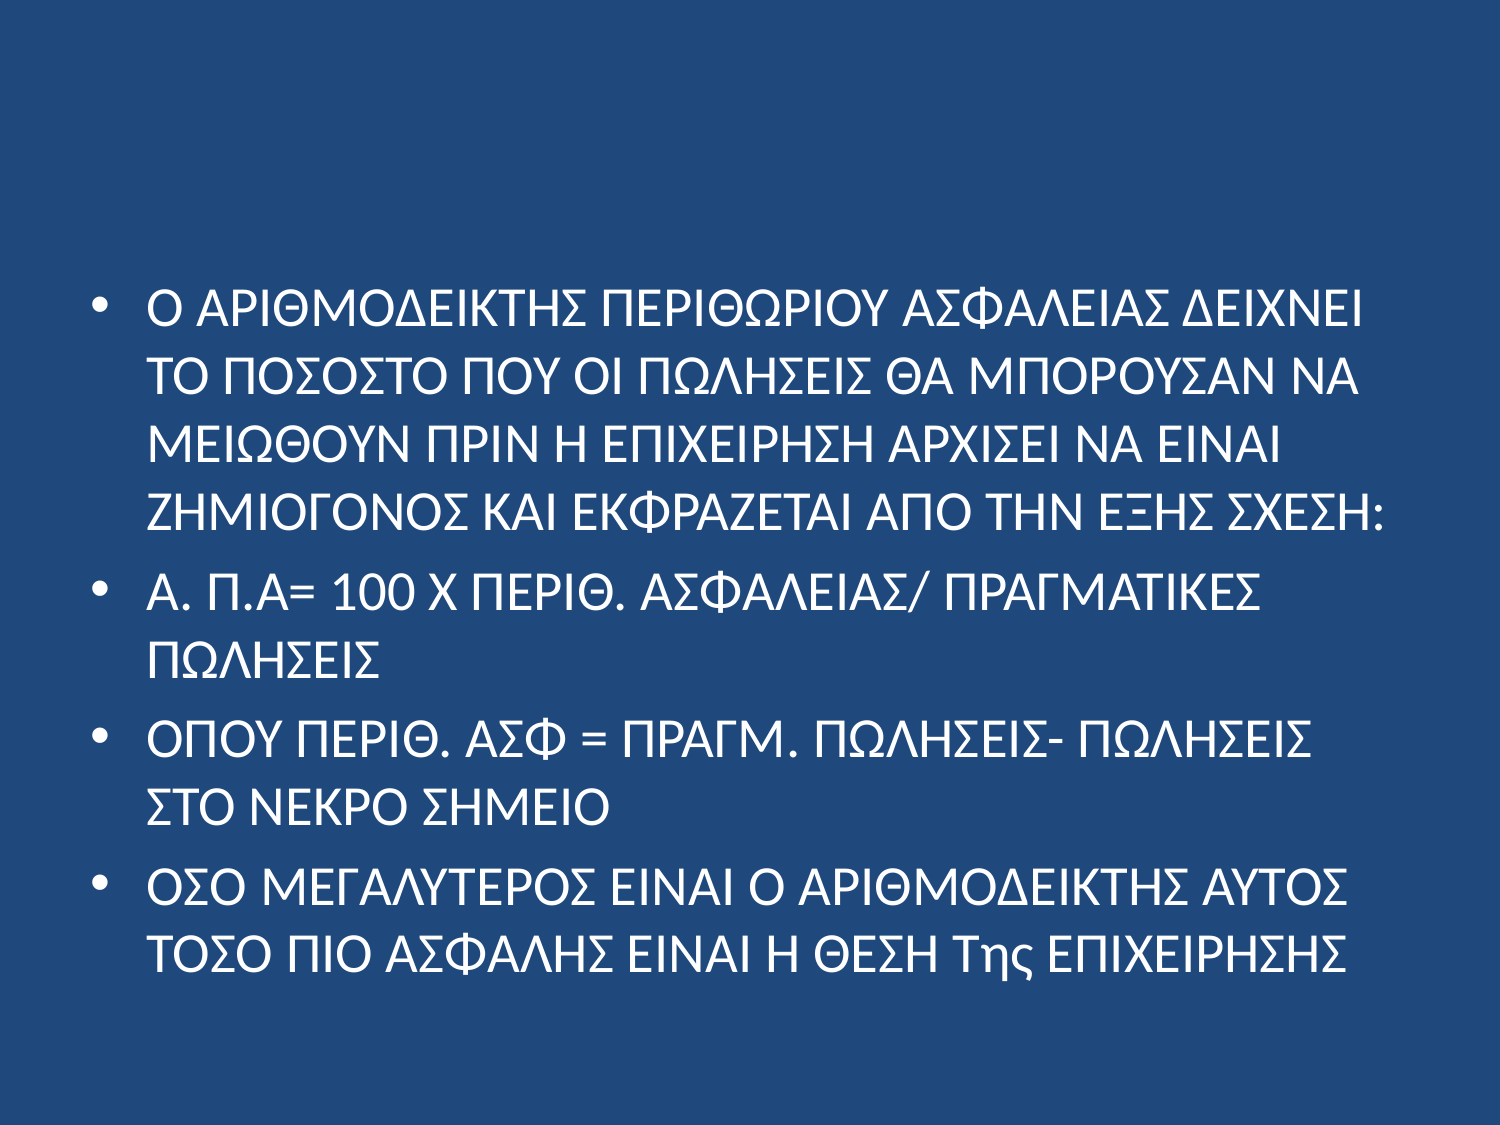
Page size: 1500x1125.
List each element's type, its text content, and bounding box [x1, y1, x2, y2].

list Ο ΑΡΙΘΜΟΔΕΙΚΤΗΣ ΠΕΡΙΘΩΡΙΟΥ ΑΣΦΑΛΕΙΑΣ ΔΕΙΧΝΕΙ ΤΟ ΠΟΣΟΣΤΟ ΠΟΥ ΟΙ ΠΩΛΗΣΕΙΣ ΘΑ ΜΠΟΡΟΥΣΑΝ ΝΑ ΜΕΙΩΘΟΥΝ ΠΡΙΝ Η ΕΠΙΧΕΙΡΗΣΗ ΑΡΧΙΣΕΙ ΝΑ ΕΊΝΑΙ ΖΗΜΙΟΓΟΝΟΣ ΚΑΙ ΕΚΦΡΑΖΕΤΑΙ ΑΠΌ ΤΗΝ ΕΞΗΣ ΣΧΕΣΗ: Α. Π.Α= 100 Χ ΠΕΡΙΘ. ΑΣΦΑΛΕΙΑΣ/ ΠΡΑΓΜΑΤΙΚΕΣ ΠΩΛΗΣΕΙΣ ΟΠΟΥ ΠΕΡΙΘ. ΑΣΦ = ΠΡΑΓΜ. ΠΩΛΗΣΕΙΣ- ΠΩΛΗΣΕΙΣ ΣΤΟ ΝΕΚΡΟ ΣΗΜΕΙΟ ΟΣΟ ΜΕΓΑΛΥΤΕΡΟΣ ΕΊΝΑΙ Ο ΑΡΙΘΜΟΔΕΙΚΤΗΣ ΑΥΤΟΣ ΤΟΣΟ ΠΙΟ ΑΣΦΑΛΗΣ ΕΊΝΑΙ Η ΘΕΣΗ Της ΕΠΙΧΕΙΡΗΣΗΣ [74, 262, 1426, 1006]
